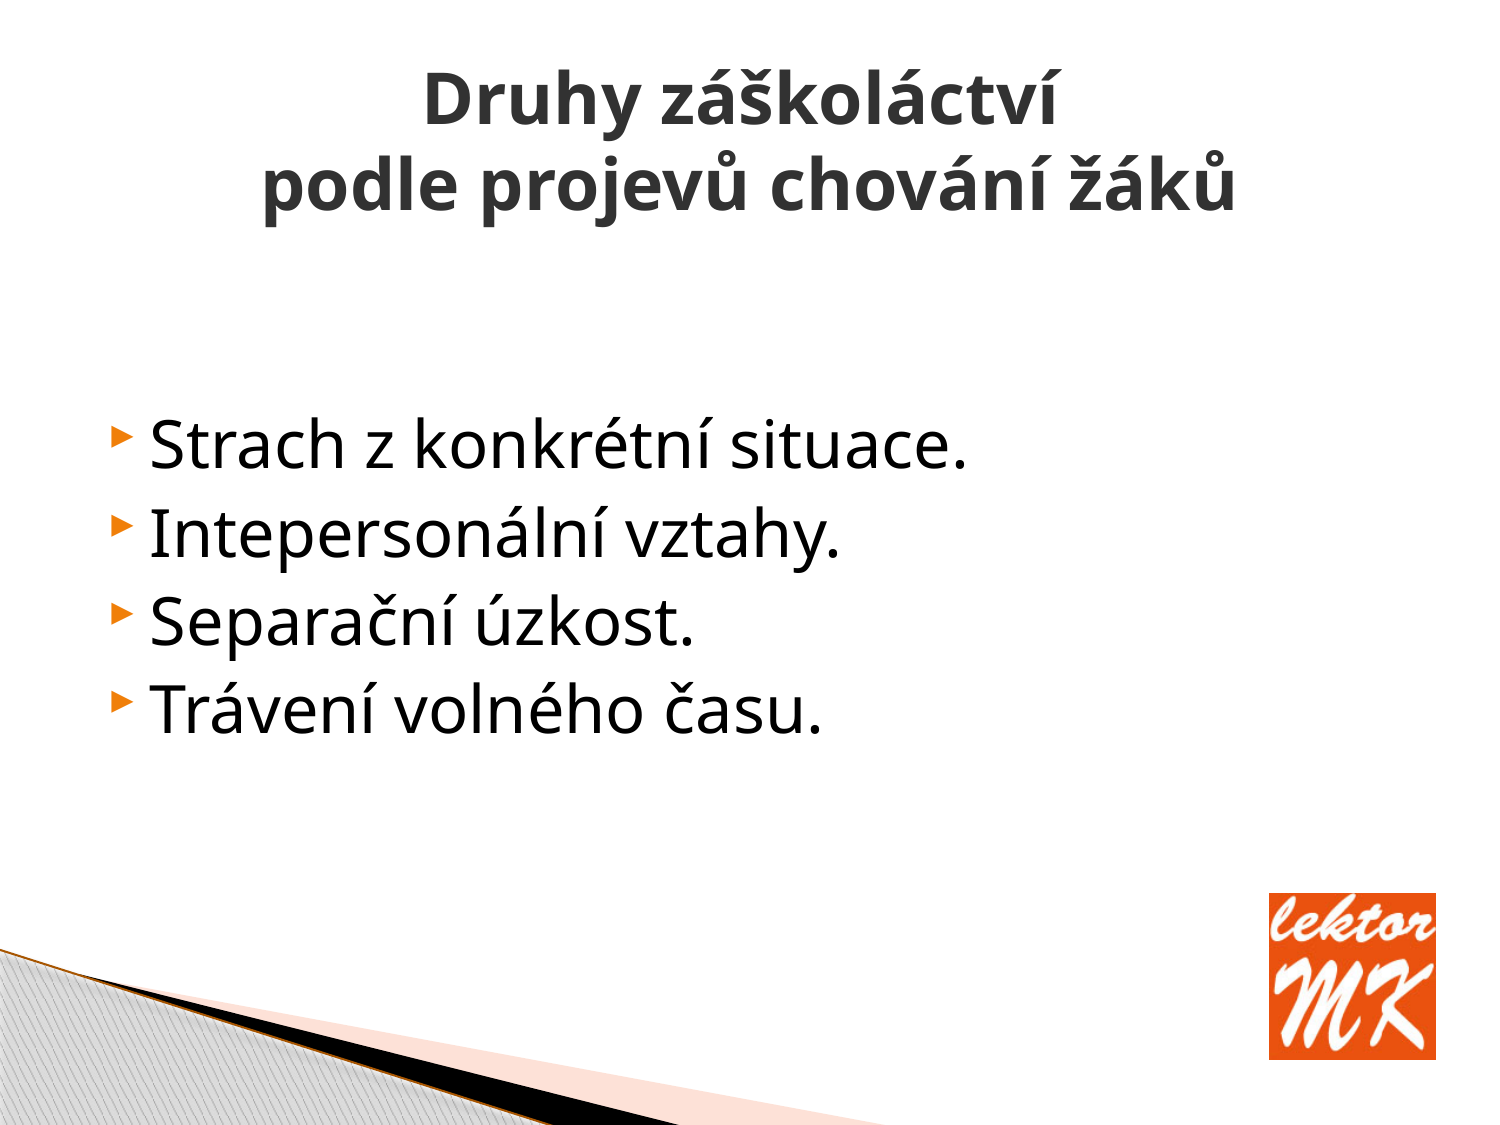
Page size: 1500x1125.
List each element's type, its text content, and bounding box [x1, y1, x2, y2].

title Druhy záškoláctví podle projevů chování žáků [75, 45, 1425, 233]
list Strach z konkrétní situace. Intepersonální vztahy. Separační úzkost. Trávení volného času. [75, 243, 1425, 986]
picture [1269, 893, 1436, 1060]
